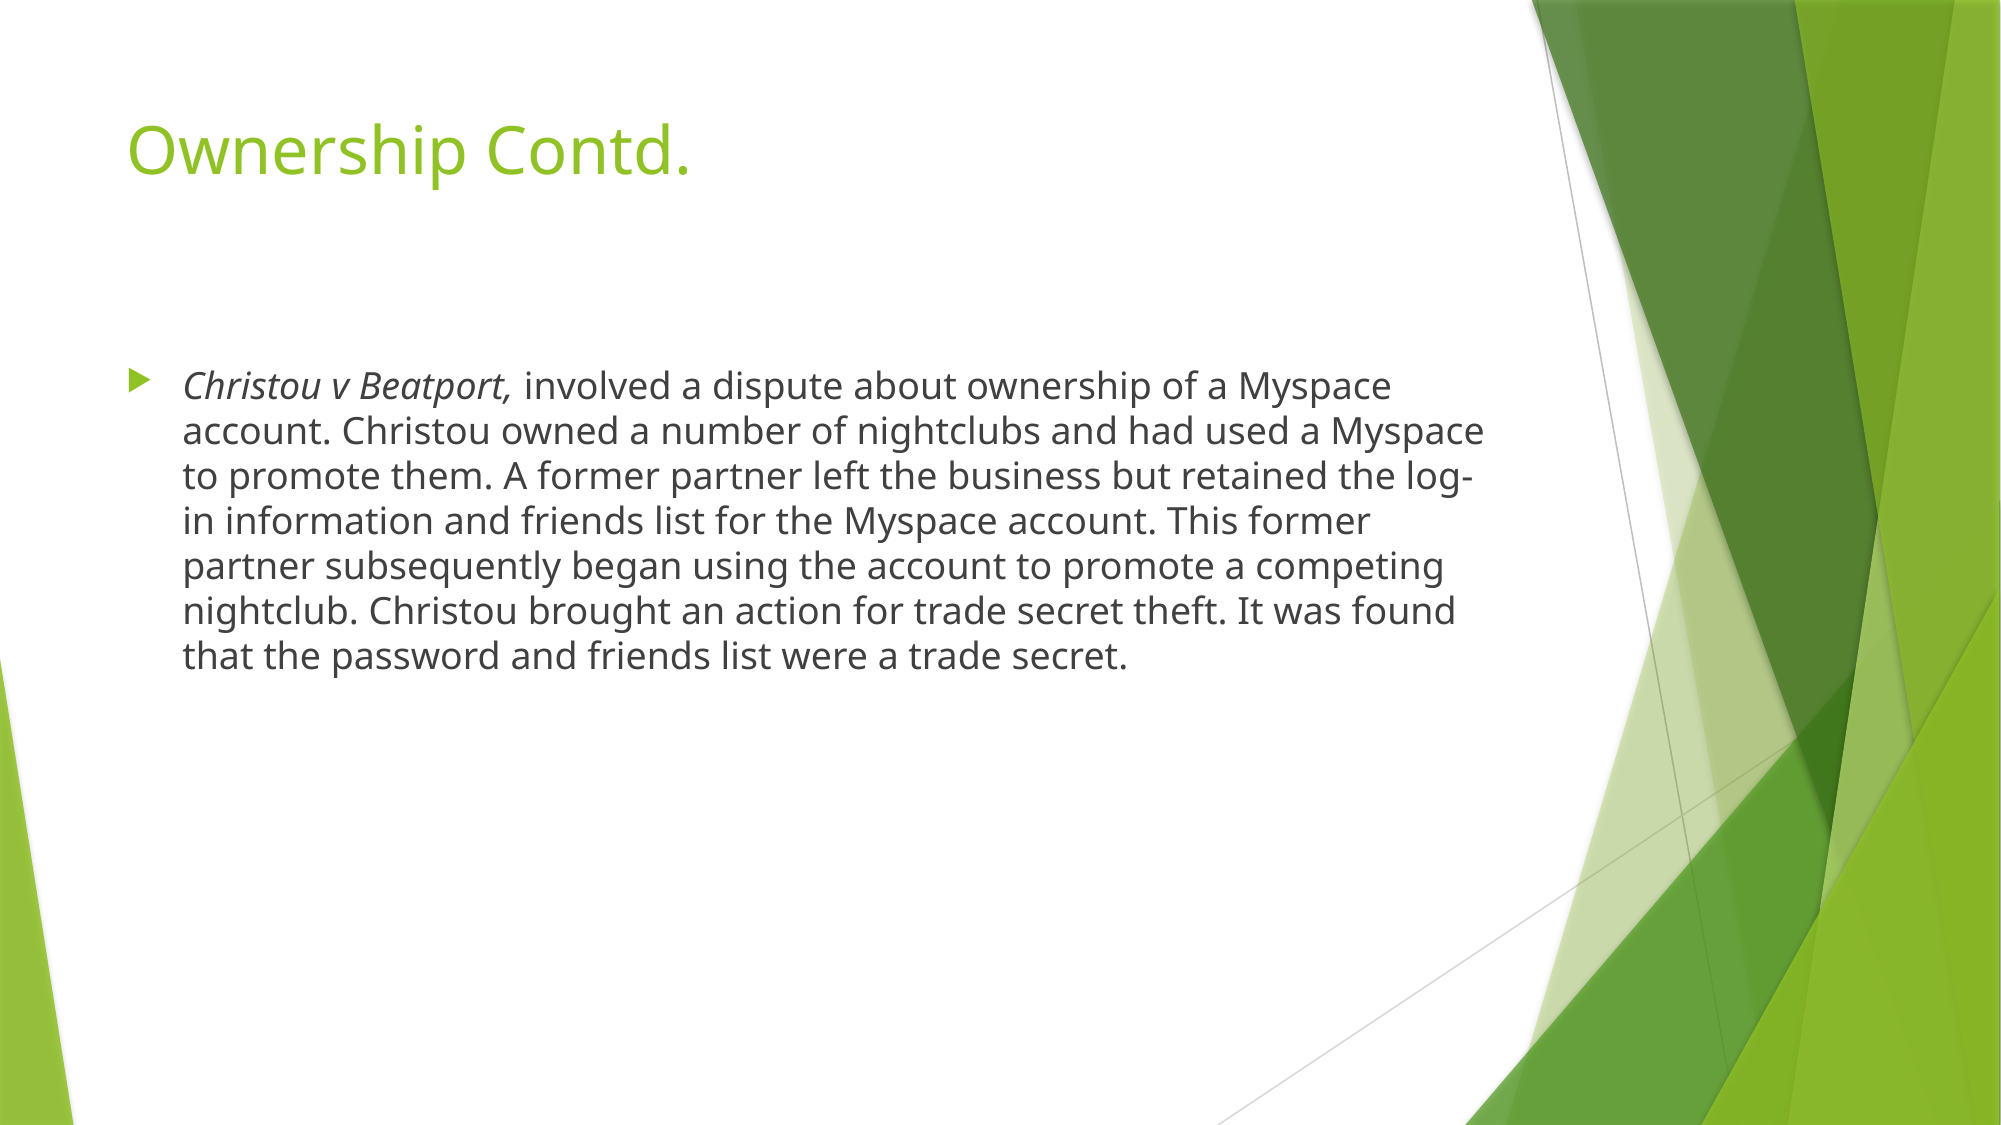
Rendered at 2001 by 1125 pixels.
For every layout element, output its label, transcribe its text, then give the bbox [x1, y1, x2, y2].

title Ownership Contd. [111, 99, 1522, 317]
list Christou v Beatport, involved a dispute about ownership of a Myspace account. Christou owned a number of nightclubs and had used a Myspace to promote them. A former partner left the business but retained the log-in information and friends list for the Myspace account. This former partner subsequently began using the account to promote a competing nightclub. Christou brought an action for trade secret theft. It was found that the password and friends list were a trade secret. [111, 354, 1522, 992]
